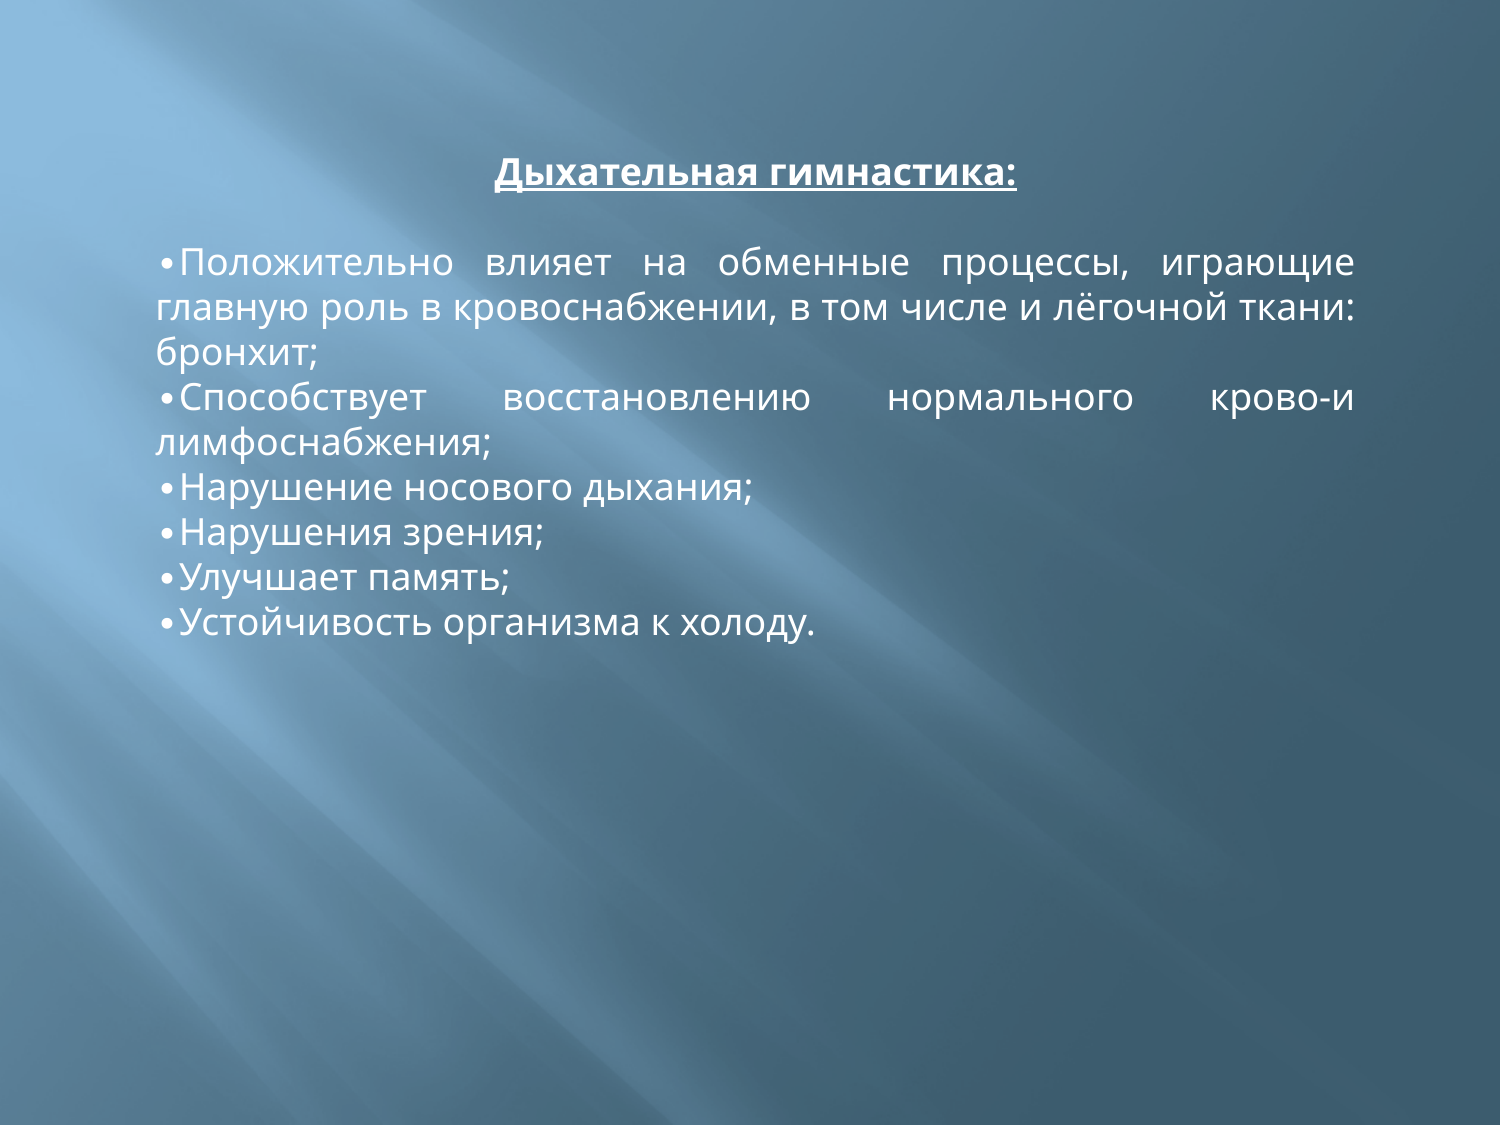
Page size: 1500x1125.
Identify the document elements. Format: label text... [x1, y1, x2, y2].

text_box Дыхательная гимнастика: ∙Положительно влияет на обменные процессы, играющие главную роль в кровоснабжении, в том числе и лёгочной ткани: бронхит; ∙Способствует восстановлению нормального крово-и лимфоснабжения; ∙Нарушение носового дыхания; ∙Нарушения зрения; ∙Улучшает память; ∙Устойчивость организма к холоду. [140, 140, 1371, 741]
